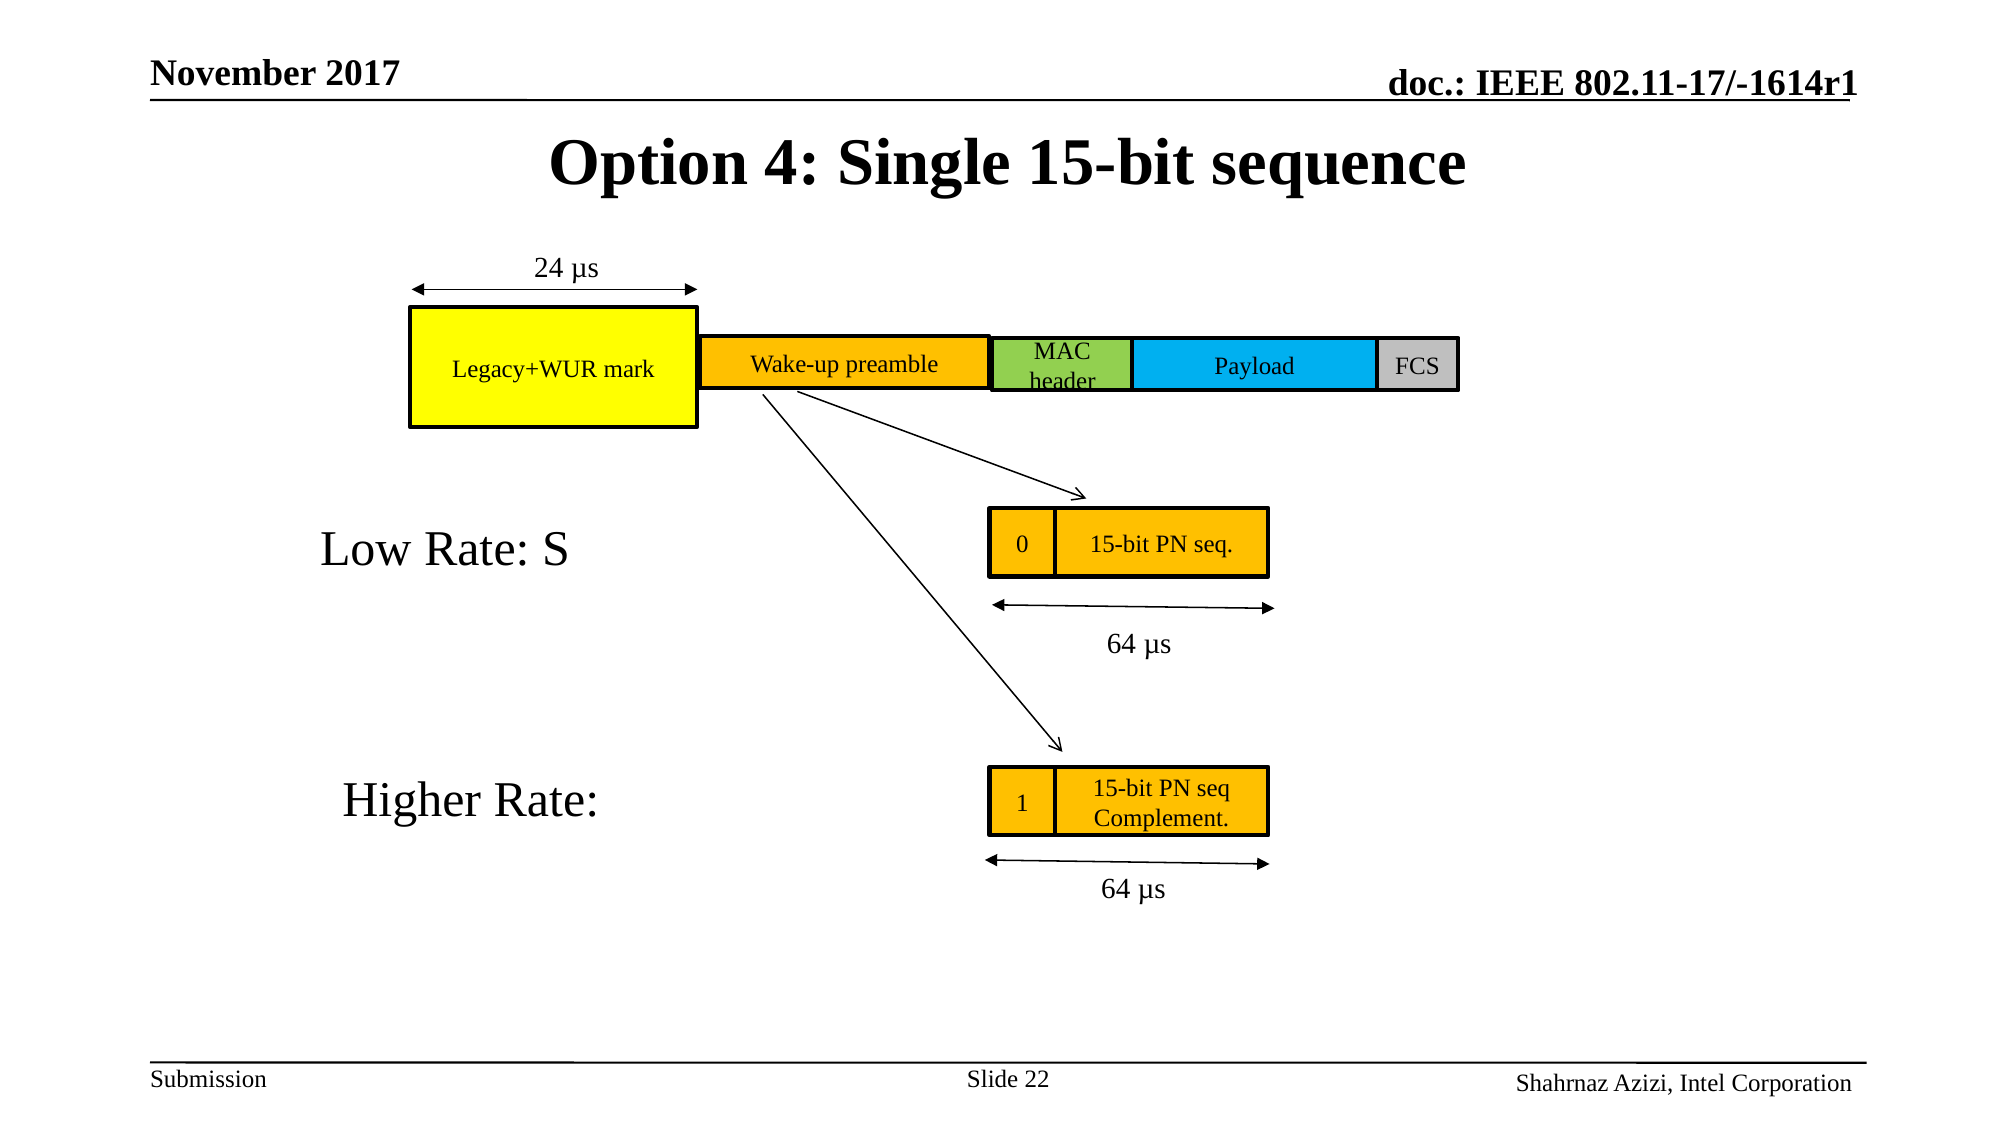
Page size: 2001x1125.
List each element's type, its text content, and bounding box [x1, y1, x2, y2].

text_box 15-bit PN seq. [1067, 506, 1270, 579]
list [312, 236, 1838, 1038]
footer Shahrnaz Azizi, Intel Corporation [1353, 1066, 1853, 1097]
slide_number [149, 48, 458, 94]
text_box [984, 859, 1270, 865]
text_box Low Rate: S [305, 507, 585, 583]
text_box 24 µs [519, 240, 622, 288]
text_box Wake-up preamble [698, 334, 991, 390]
text_box Payload [1130, 336, 1375, 392]
text_box MAC header [990, 336, 1130, 392]
text_box Legacy+WUR mark [408, 305, 699, 429]
text_box 1 [987, 765, 1057, 837]
slide_number Slide 22 [950, 1061, 1067, 1123]
text_box 64 µs [1092, 618, 1195, 667]
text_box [797, 391, 1087, 499]
title Option 4: Single 15-bit sequence [26, 111, 1990, 204]
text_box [762, 394, 1063, 753]
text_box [1067, 604, 1275, 609]
text_box 15-bit PN seq Complement. [1057, 765, 1270, 837]
text_box FCS [1375, 336, 1460, 392]
text_box 64 µs [1086, 873, 1205, 912]
